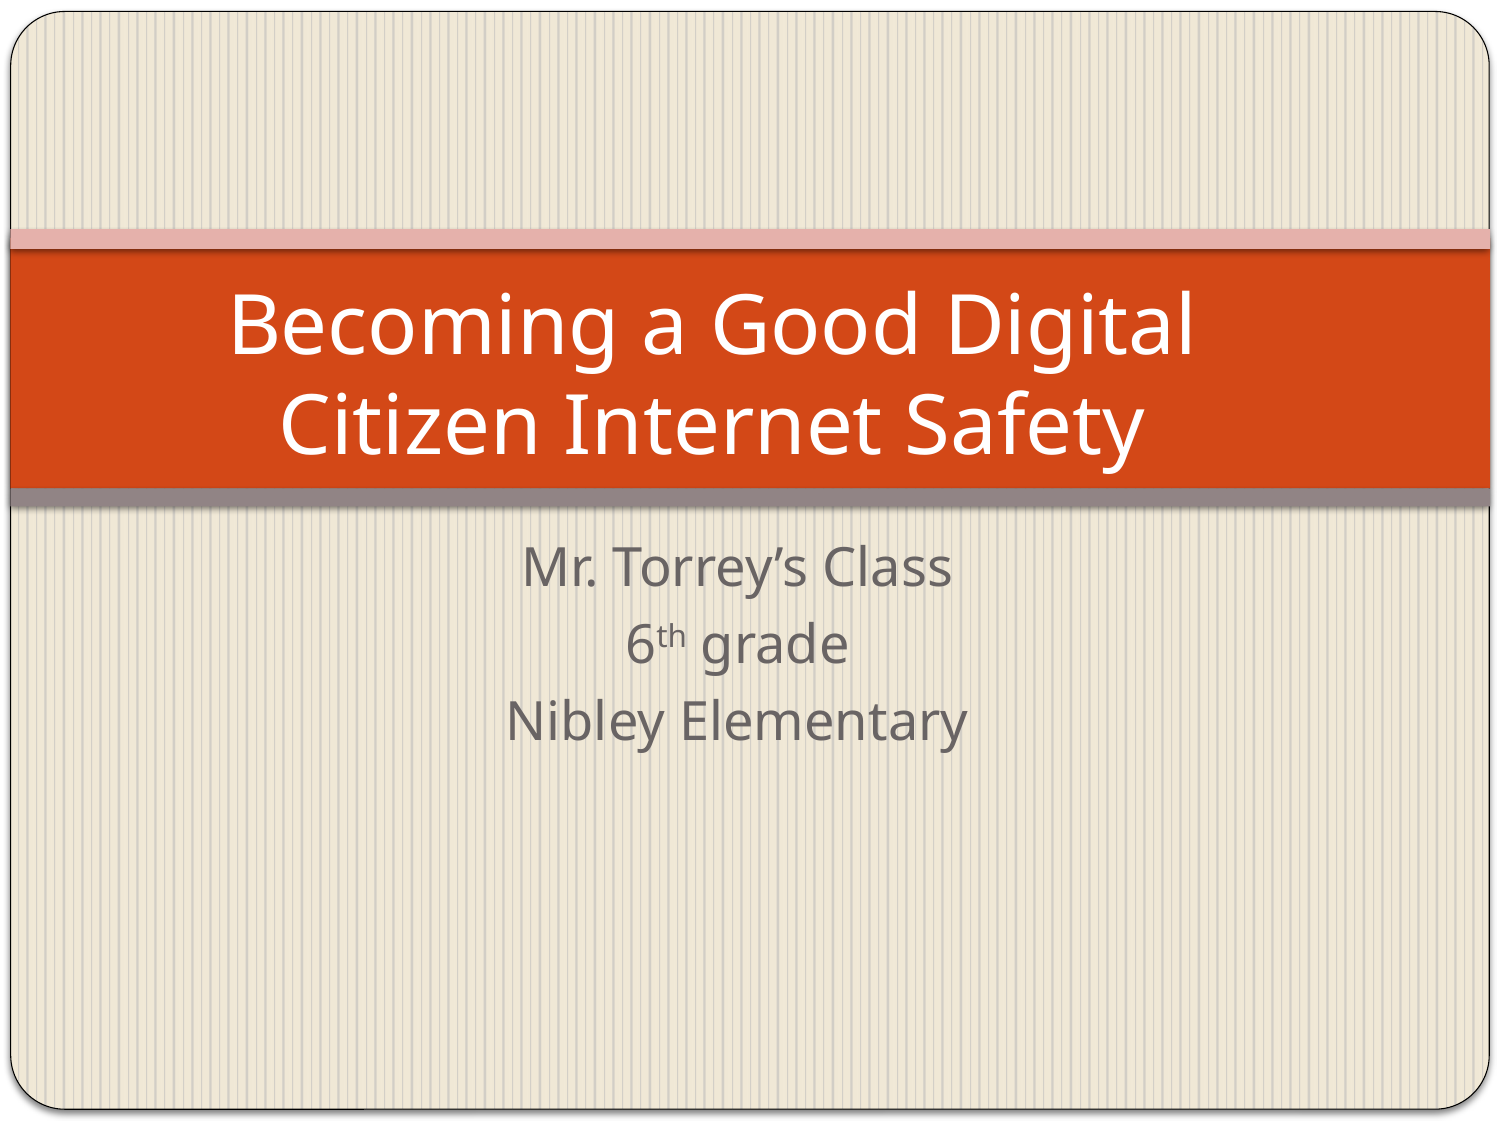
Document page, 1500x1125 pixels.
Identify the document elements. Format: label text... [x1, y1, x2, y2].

subtitle Mr. Torrey’s Class 6th grade Nibley Elementary [212, 525, 1263, 788]
title Becoming a Good Digital Citizen Internet Safety [75, 224, 1350, 525]
